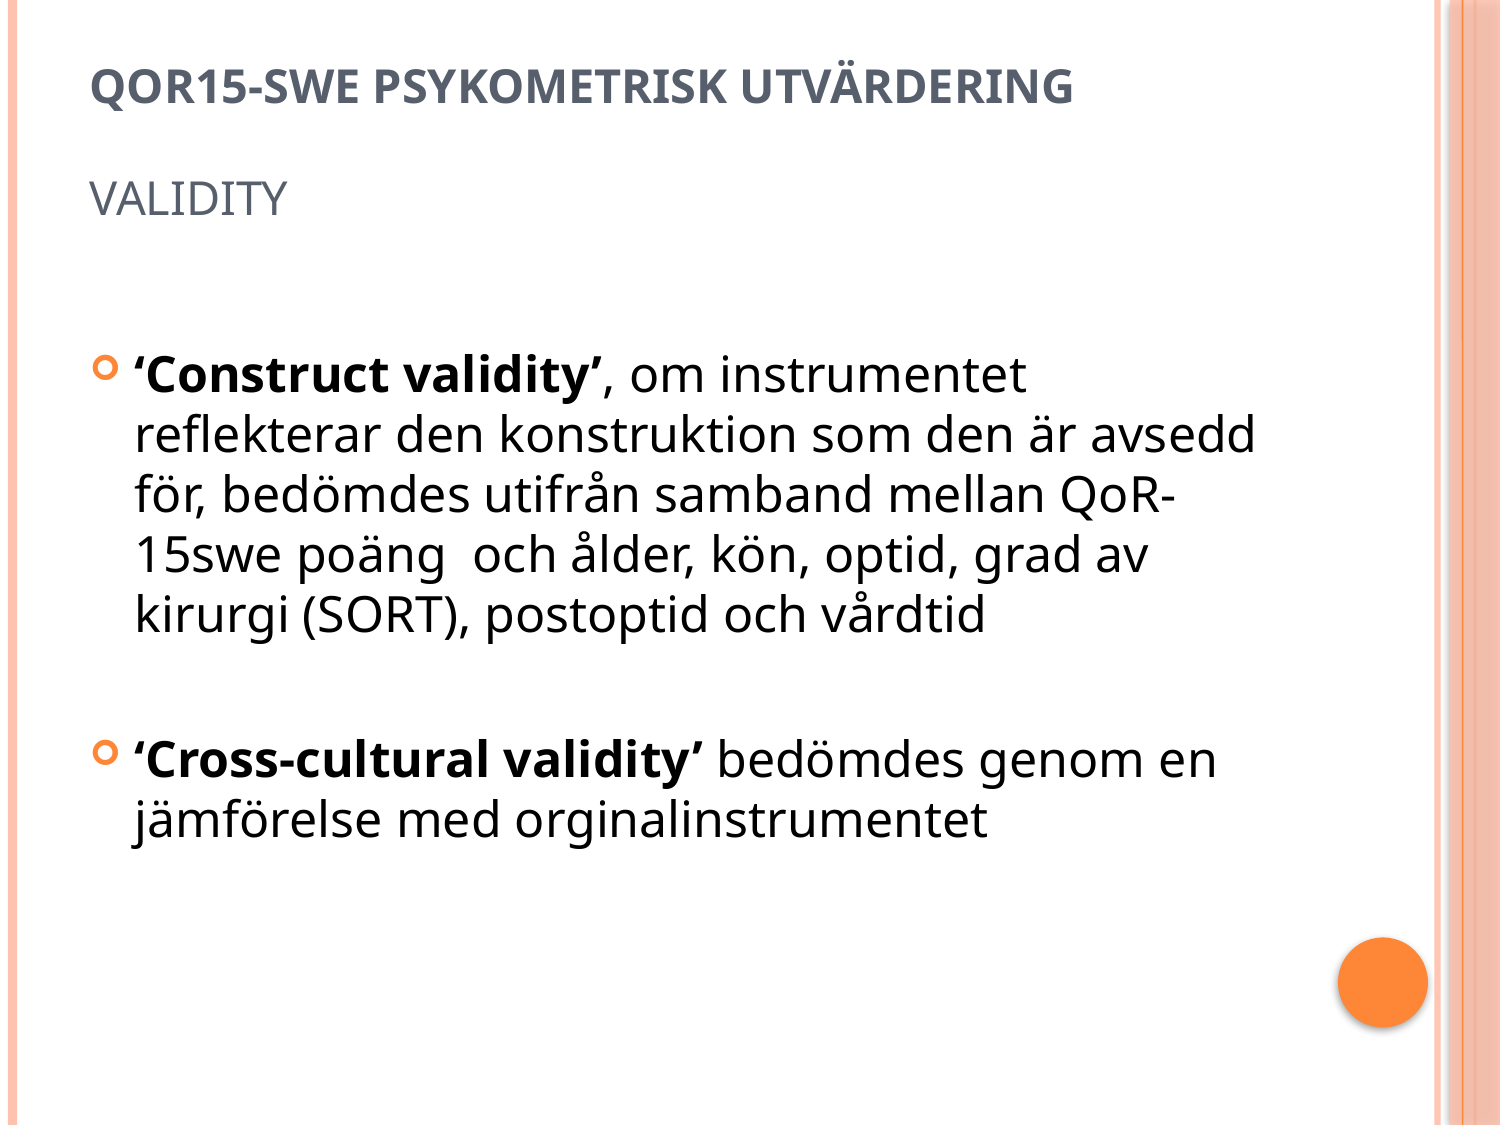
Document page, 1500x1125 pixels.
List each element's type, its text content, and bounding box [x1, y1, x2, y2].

list ‘Construct validity’, om instrumentet reflekterar den konstruktion som den är avsedd för, bedömdes utifrån samband mellan QoR-15swe poäng och ålder, kön, optid, grad av kirurgi (SORT), postoptid och vårdtid ‘Cross-cultural validity’ bedömdes genom en jämförelse med orginalinstrumentet [75, 262, 1300, 1062]
title QoR15-swe Psykometrisk utvärdering Validity [75, 45, 1300, 233]
